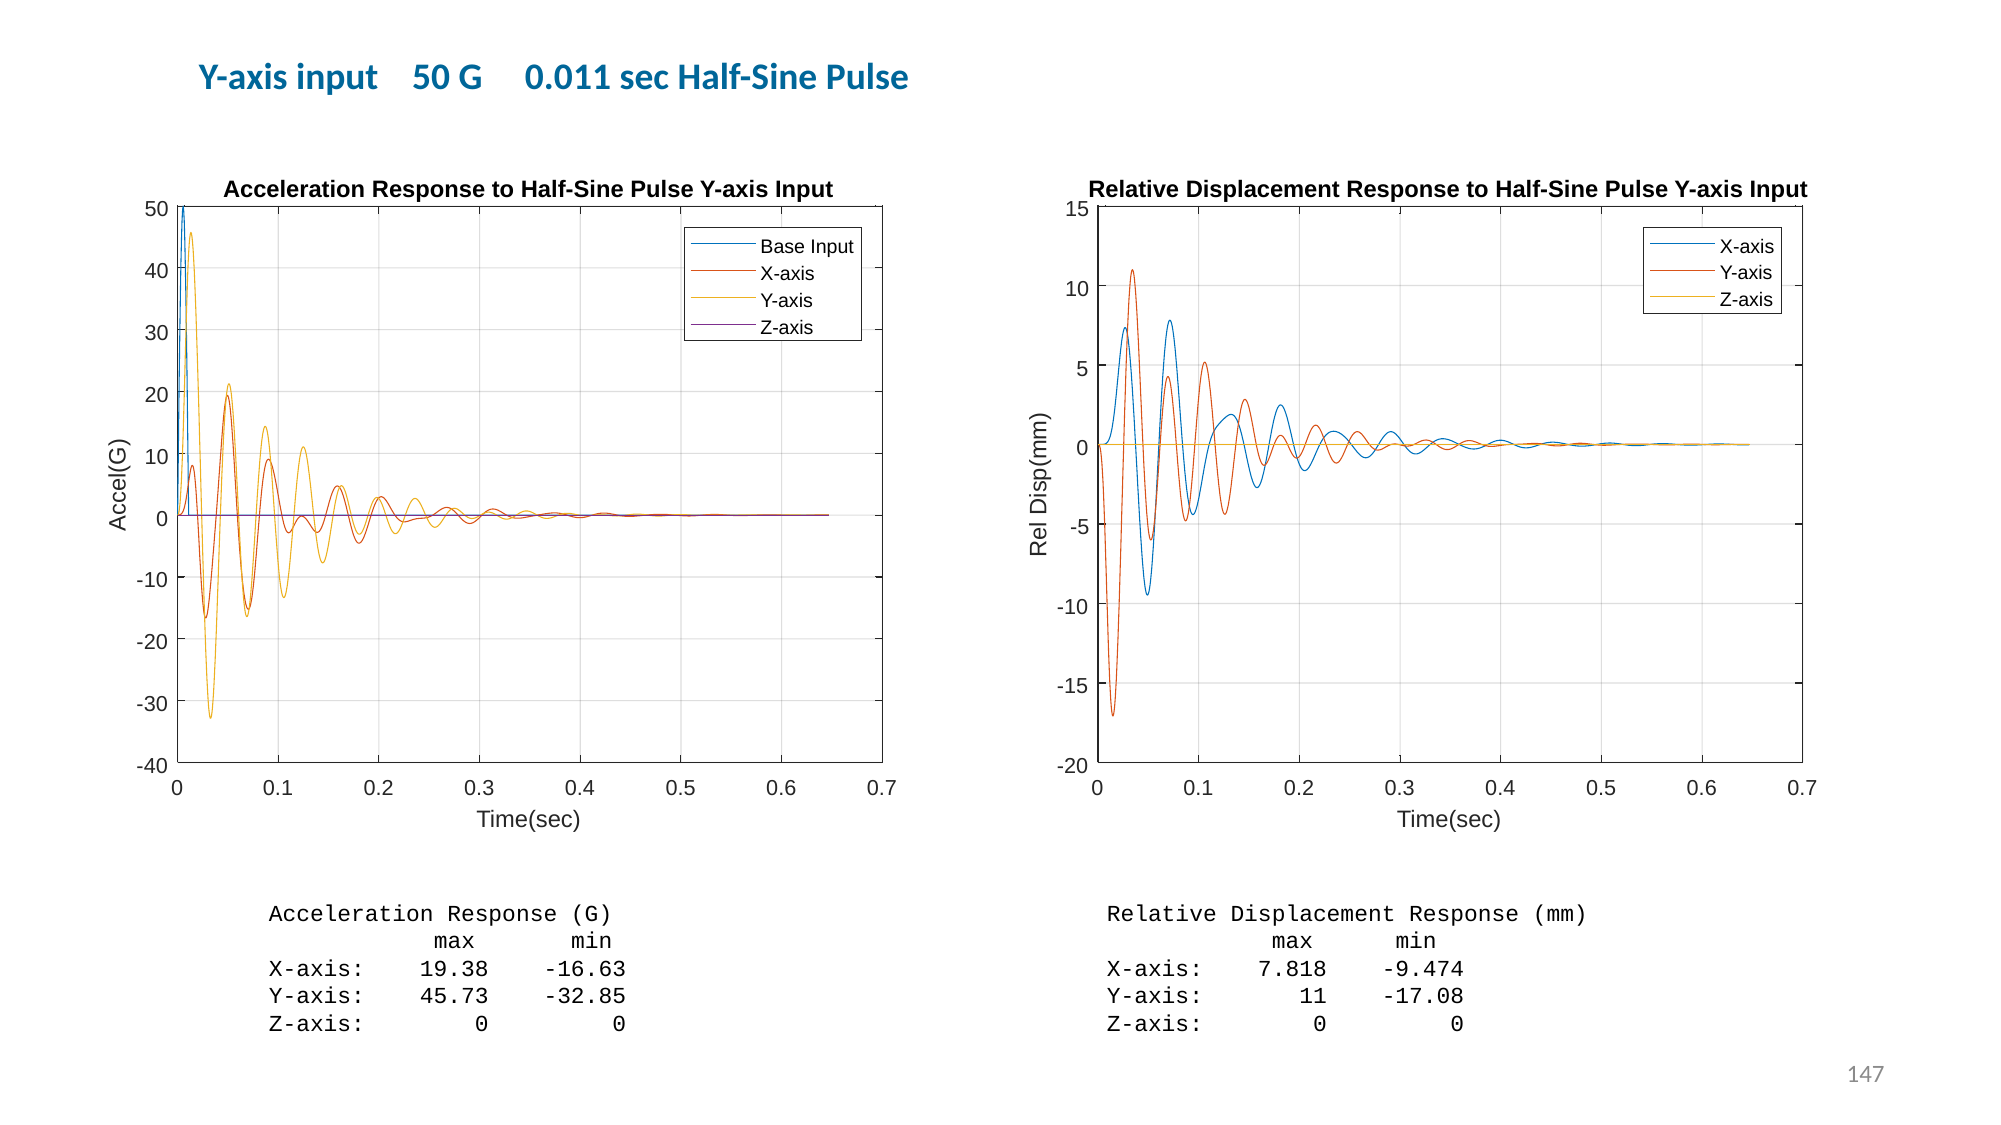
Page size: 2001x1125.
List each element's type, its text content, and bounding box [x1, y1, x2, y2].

picture [979, 155, 1888, 836]
text_box Y-axis input 50 G 0.011 sec Half-Sine Pulse [184, 44, 1666, 150]
text_box Acceleration Response (G) max min X-axis: 19.38 -16.63 Y-axis: 45.73 -32.85 Z-axis: 0 0 [226, 863, 925, 1043]
text_box Relative Displacement Response (mm) max min X-axis: 7.818 -9.474 Y-axis: 11 -17.08 Z-axis: 0 0 [1064, 863, 1764, 1043]
slide_number 147 [1433, 1042, 1900, 1103]
picture [58, 155, 967, 836]
